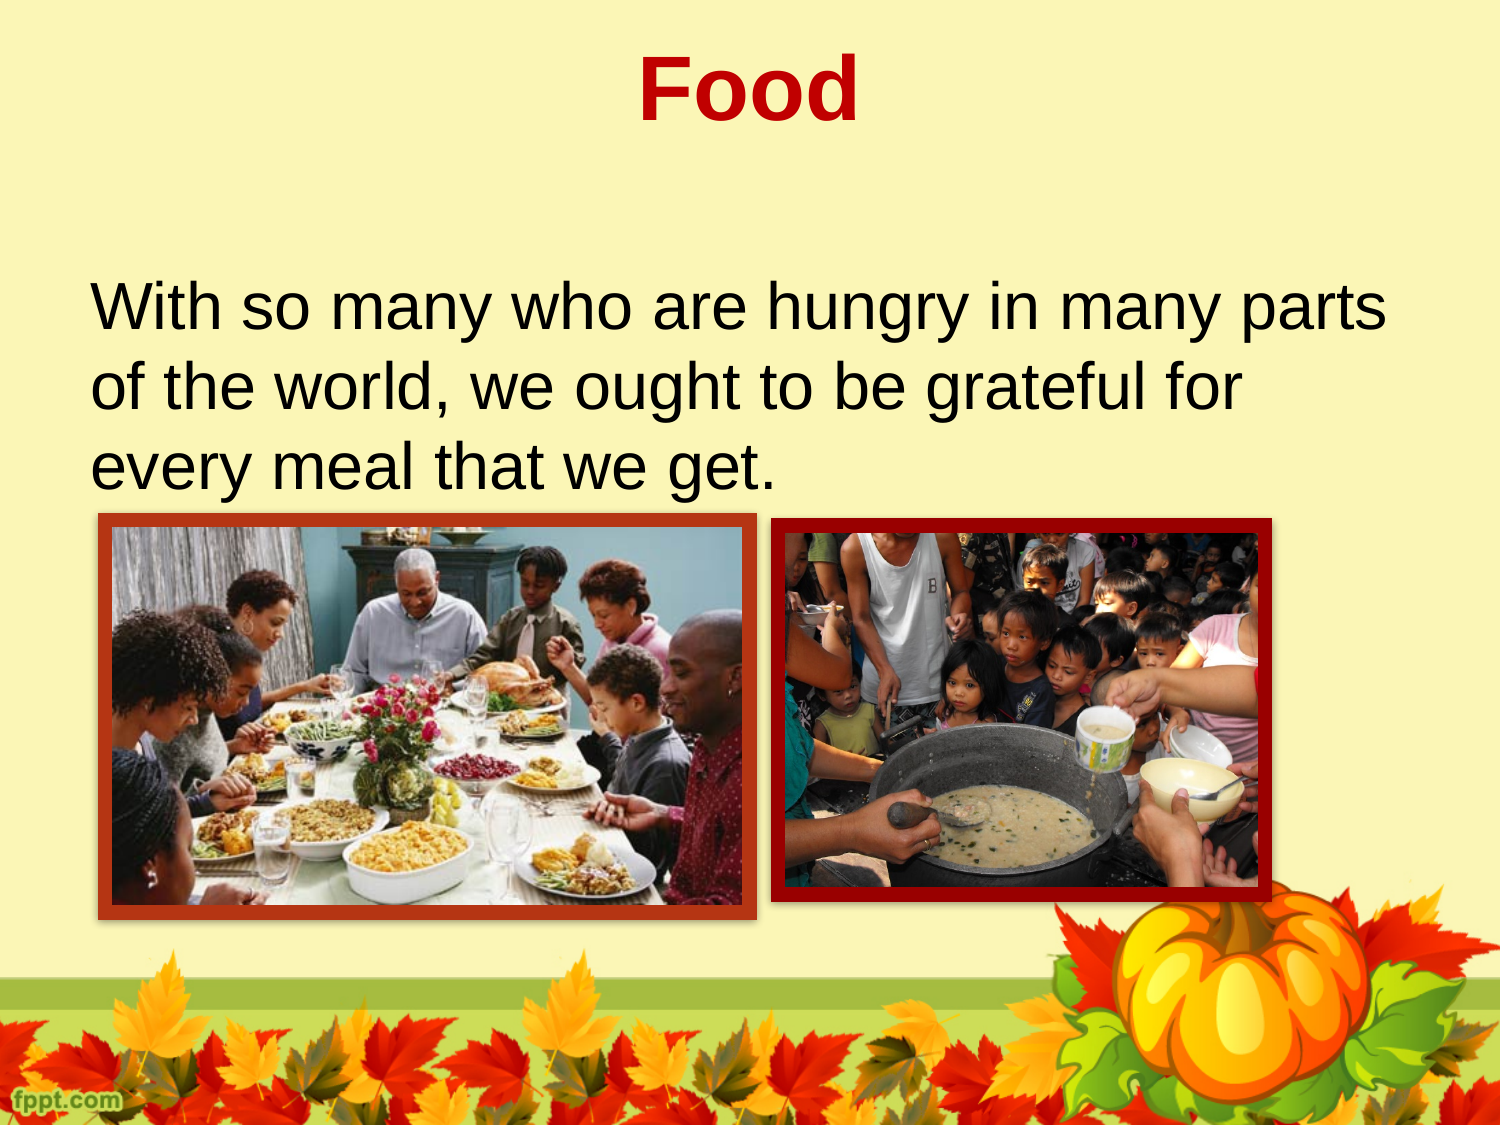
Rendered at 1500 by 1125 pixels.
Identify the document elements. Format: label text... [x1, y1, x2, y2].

list With so many who are hungry in many parts of the world, we ought to be grateful for every meal that we get. [75, 255, 1425, 998]
picture [0, 0, 1500, 1125]
title Food [75, 45, 1425, 233]
